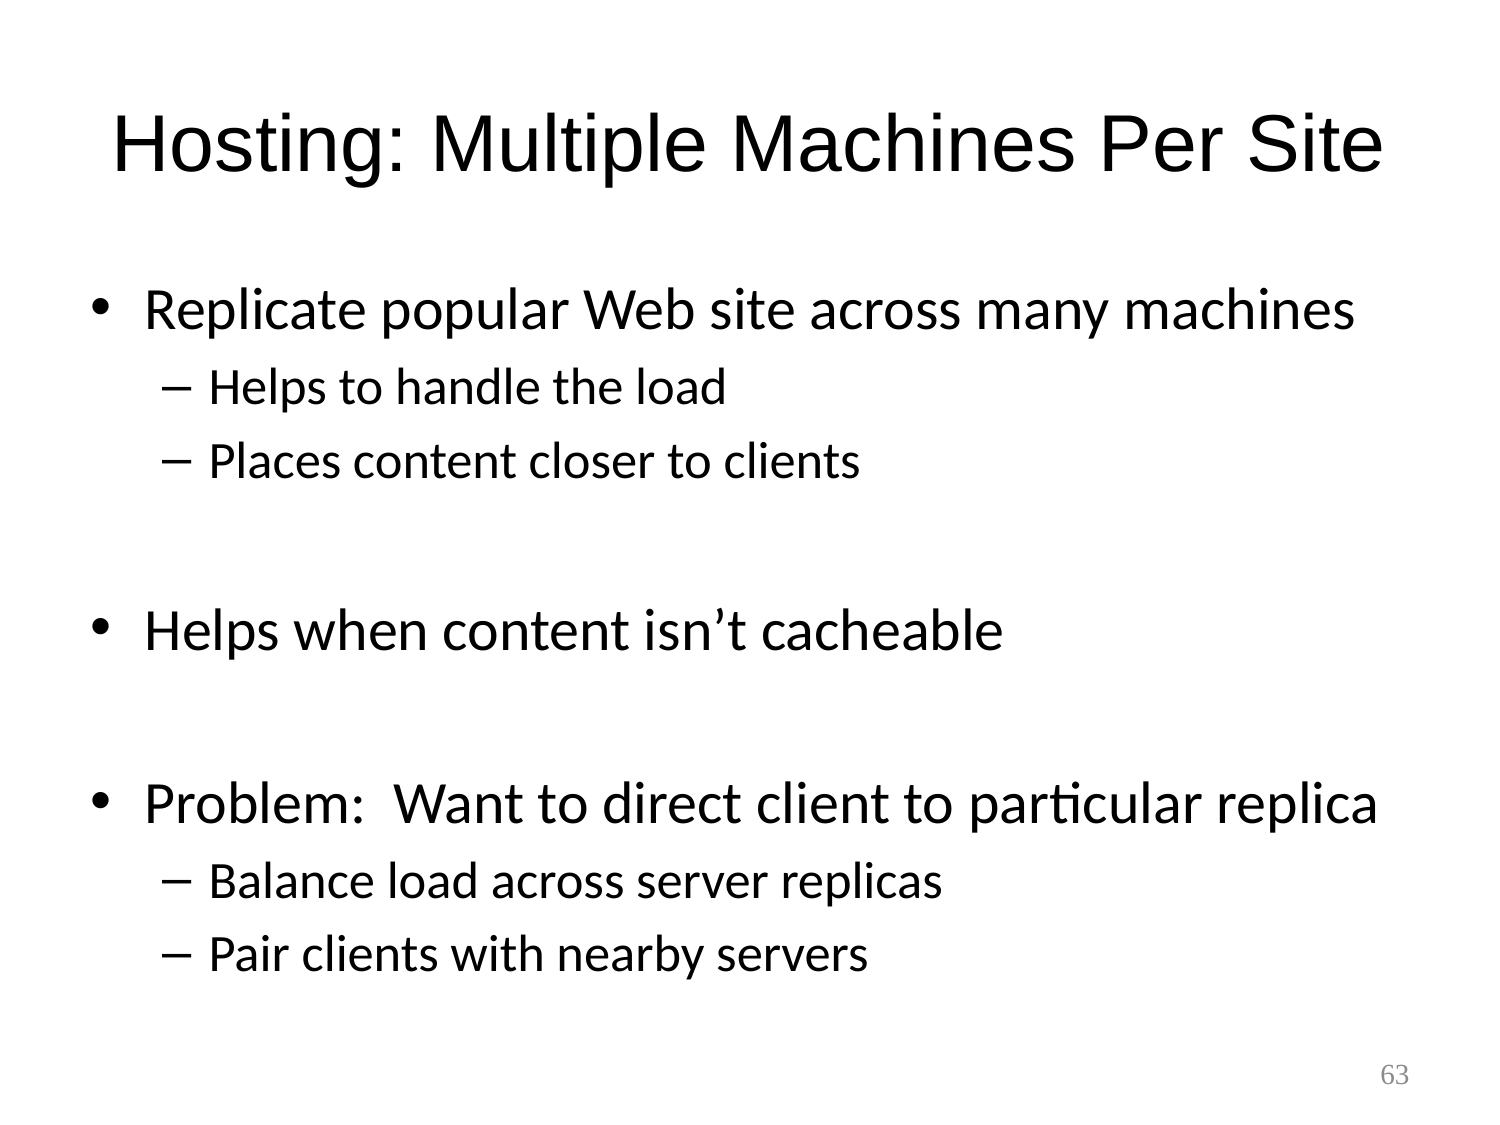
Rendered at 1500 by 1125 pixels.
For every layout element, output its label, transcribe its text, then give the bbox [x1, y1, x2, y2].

slide_number 63 [1074, 1042, 1425, 1103]
title Hosting: Multiple Machines Per Site [75, 45, 1425, 233]
list Replicate popular Web site across many machines Helps to handle the load Places content closer to clients Helps when content isn’t cacheable Problem: Want to direct client to particular replica Balance load across server replicas Pair clients with nearby servers [75, 262, 1425, 1005]
